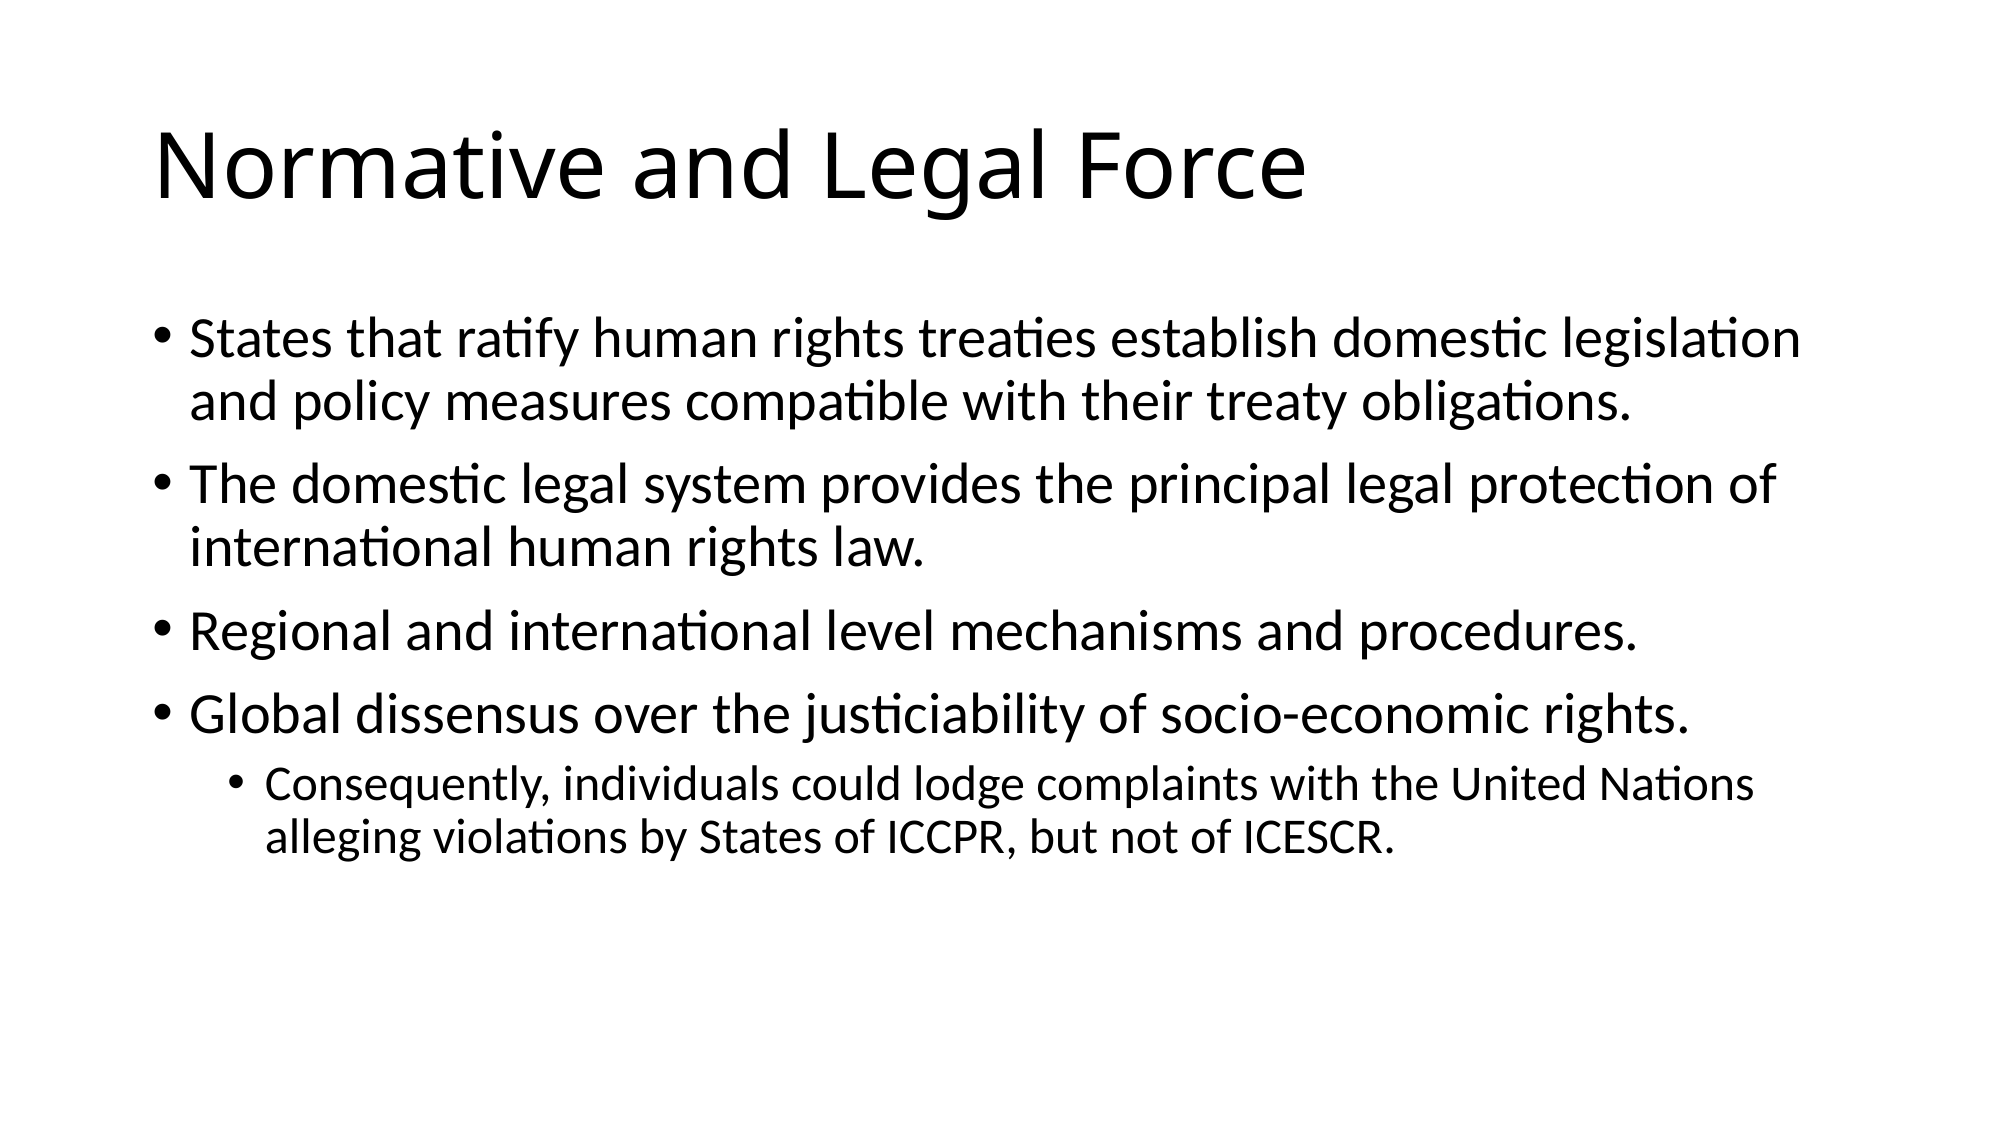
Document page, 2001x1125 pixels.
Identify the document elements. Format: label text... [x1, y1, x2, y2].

title Normative and Legal Force [137, 59, 1863, 278]
list States that ratify human rights treaties establish domestic legislation and policy measures compatible with their treaty obligations. The domestic legal system provides the principal legal protection of international human rights law. Regional and international level mechanisms and procedures. Global dissensus over the justiciability of socio-economic rights. Consequently, individuals could lodge complaints with the United Nations alleging violations by States of ICCPR, but not of ICESCR. [137, 299, 1863, 1014]
